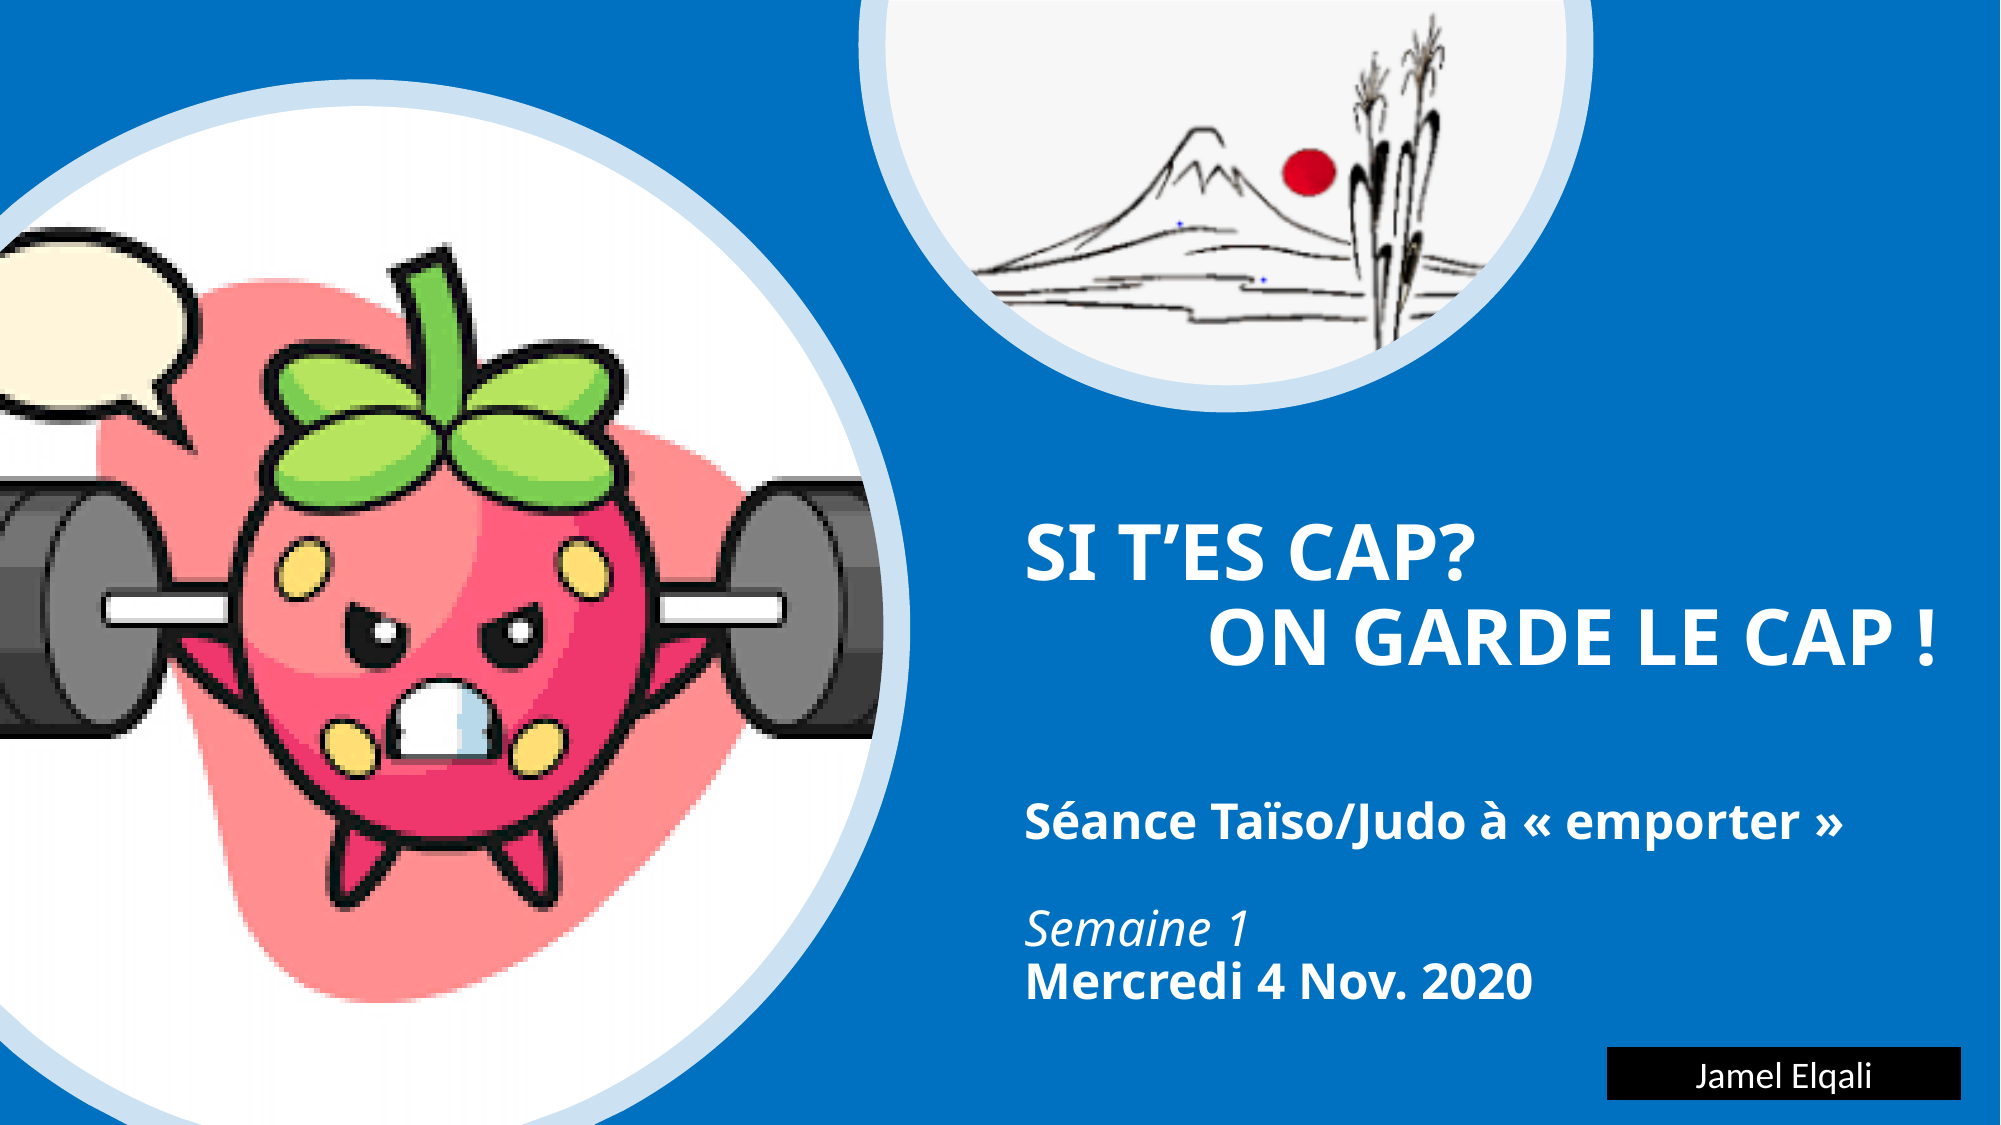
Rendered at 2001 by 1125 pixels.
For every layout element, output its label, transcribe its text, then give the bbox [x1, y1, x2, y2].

picture [0, 106, 884, 1125]
text_box [1567, 0, 1595, 185]
text_box [884, 456, 912, 800]
text_box [188, 78, 535, 106]
text_box Jamel Elqali [1607, 1047, 1961, 1100]
title SI T’ES CAP? ON GARDE LE CAP ! Séance Taïso/Judo à « emporter » Semaine 1 Mercredi 4 Nov. 2020 [1009, 460, 1961, 1077]
text_box [857, 0, 885, 185]
picture [885, 0, 1567, 386]
text_box [1086, 386, 1366, 414]
